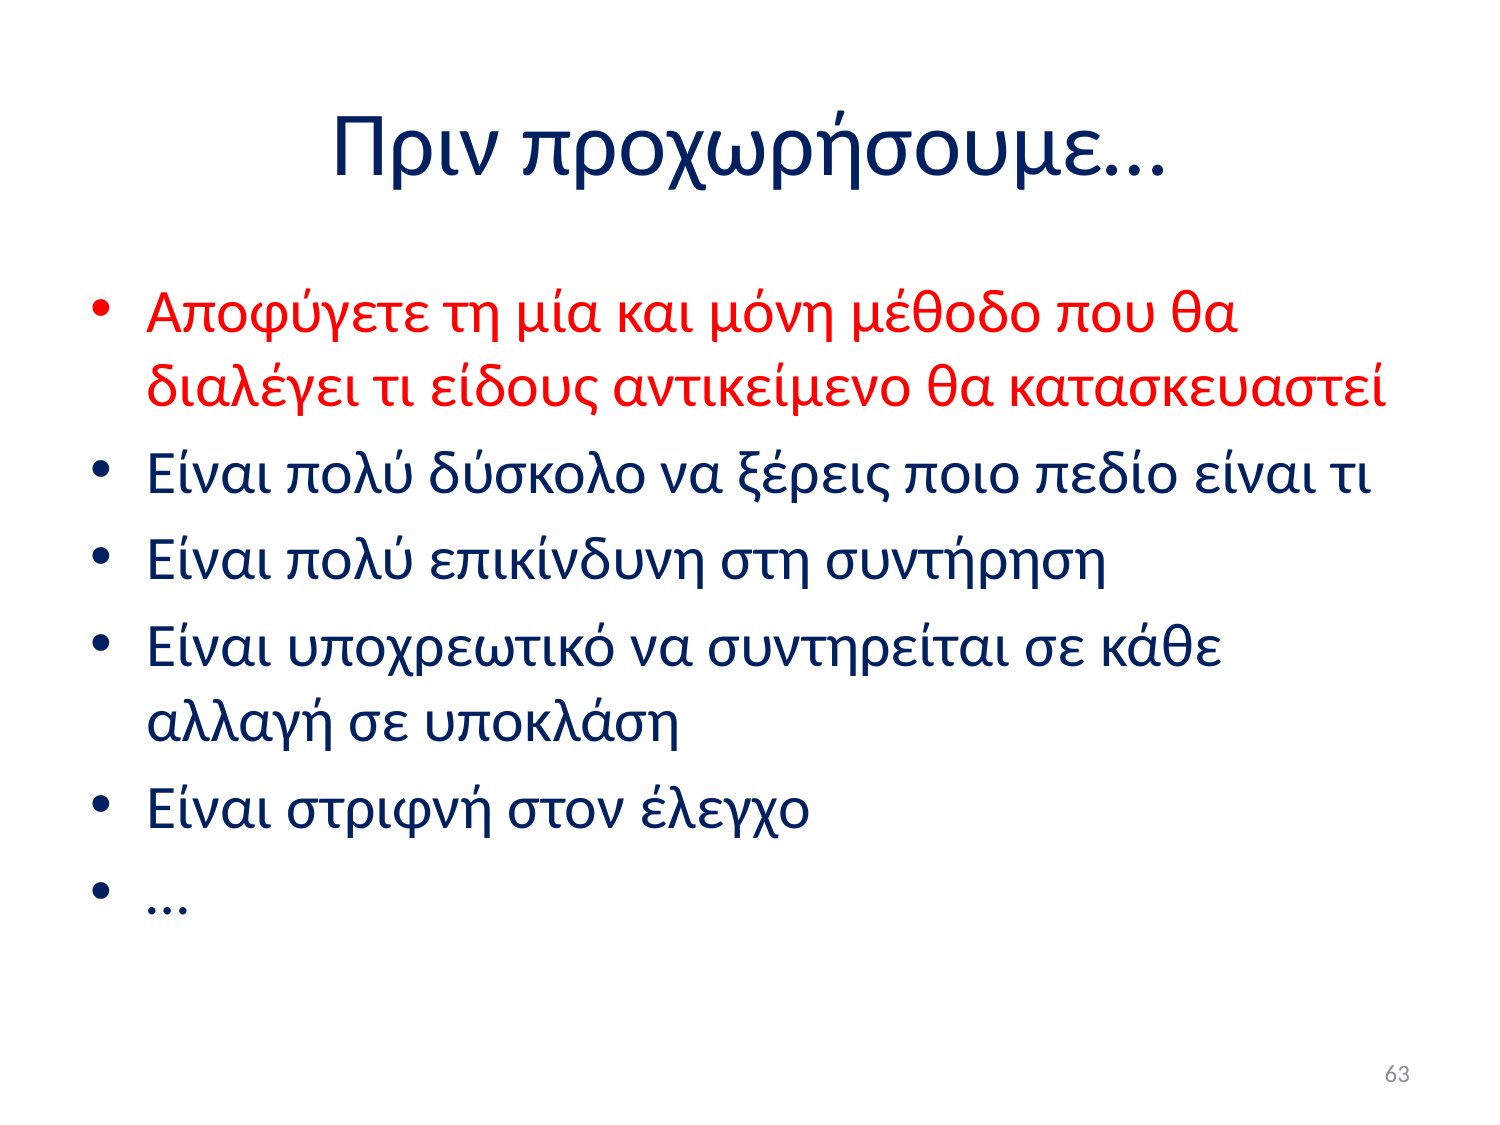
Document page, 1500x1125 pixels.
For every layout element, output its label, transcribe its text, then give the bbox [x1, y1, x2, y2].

title Πριν προχωρήσουμε… [75, 45, 1425, 233]
list Αποφύγετε τη μία και μόνη μέθοδο που θα διαλέγει τι είδους αντικείμενο θα κατασκευαστεί Είναι πολύ δύσκολο να ξέρεις ποιο πεδίο είναι τι Είναι πολύ επικίνδυνη στη συντήρηση Είναι υποχρεωτικό να συντηρείται σε κάθε αλλαγή σε υποκλάση Είναι στριφνή στον έλεγχο … [75, 262, 1425, 1005]
slide_number 63 [1074, 1042, 1425, 1103]
